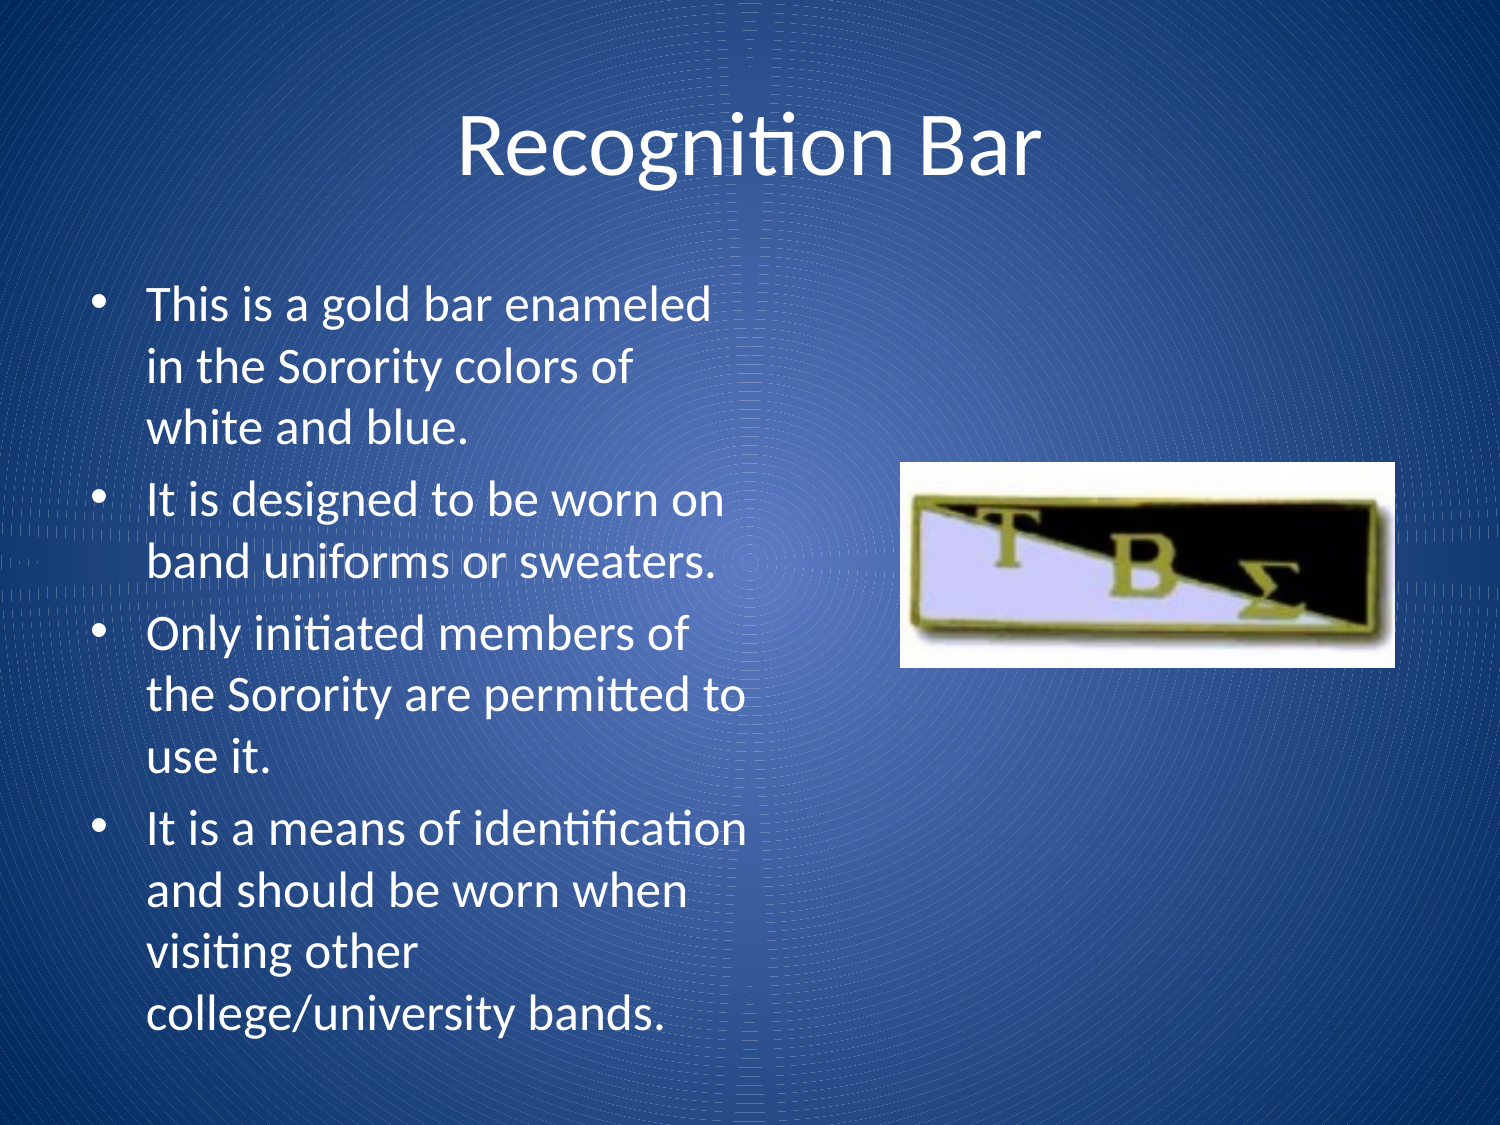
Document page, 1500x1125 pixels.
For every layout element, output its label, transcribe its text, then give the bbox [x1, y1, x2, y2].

title Recognition Bar [75, 45, 1425, 233]
list This is a gold bar enameled in the Sorority colors of white and blue. It is designed to be worn on band uniforms or sweaters. Only initiated members of the Sorority are permitted to use it. It is a means of identification and should be worn when visiting other college/university bands. [75, 262, 775, 1063]
picture [899, 462, 1396, 668]
